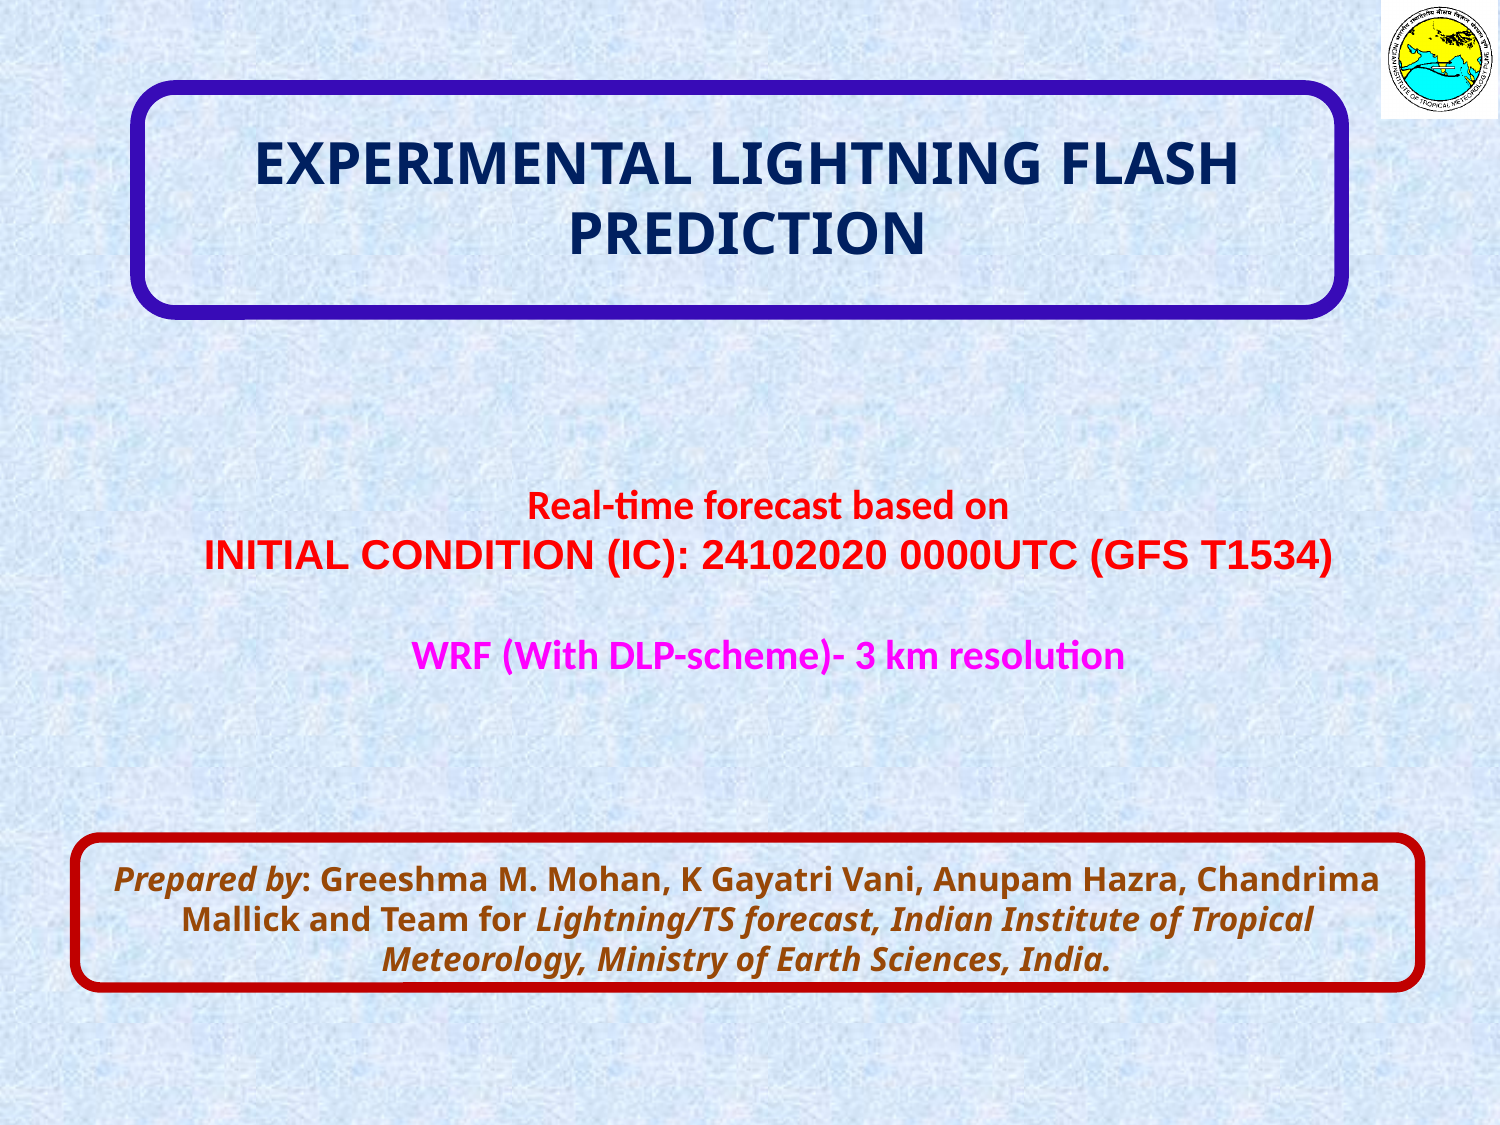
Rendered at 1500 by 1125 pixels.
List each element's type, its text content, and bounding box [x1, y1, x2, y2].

text_box Real-time forecast based on INITIAL CONDITION (IC): 24102020 0000UTC (GFS T1534) WRF (With DLP-scheme)- 3 km resolution [87, 470, 1450, 686]
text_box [137, 87, 1357, 313]
picture [0, 0, 1500, 1125]
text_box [62, 837, 1433, 988]
